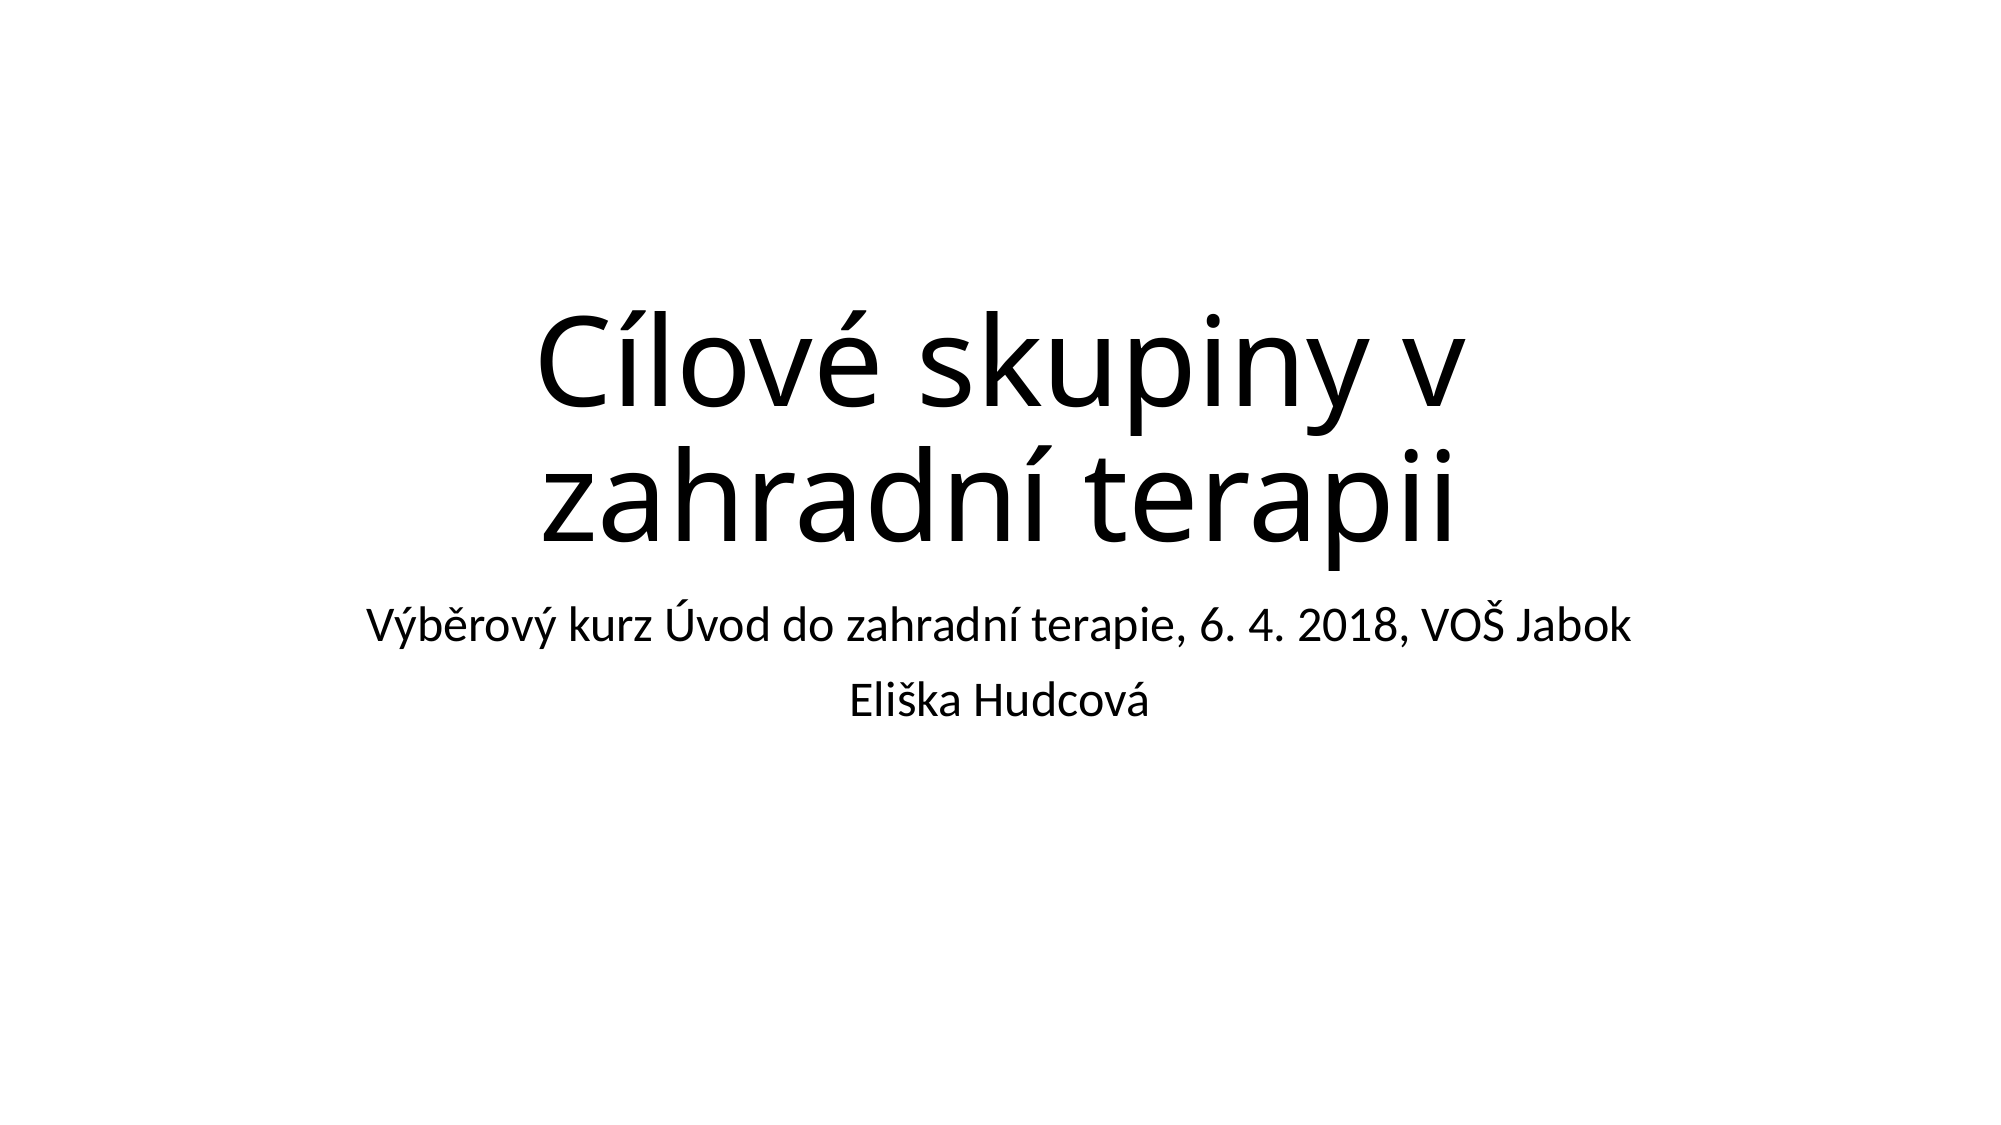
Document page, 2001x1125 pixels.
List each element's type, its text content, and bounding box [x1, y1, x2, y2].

subtitle Výběrový kurz Úvod do zahradní terapie, 6. 4. 2018, VOŠ Jabok Eliška Hudcová [249, 590, 1750, 759]
title Cílové skupiny v zahradní terapii [249, 184, 1750, 576]
